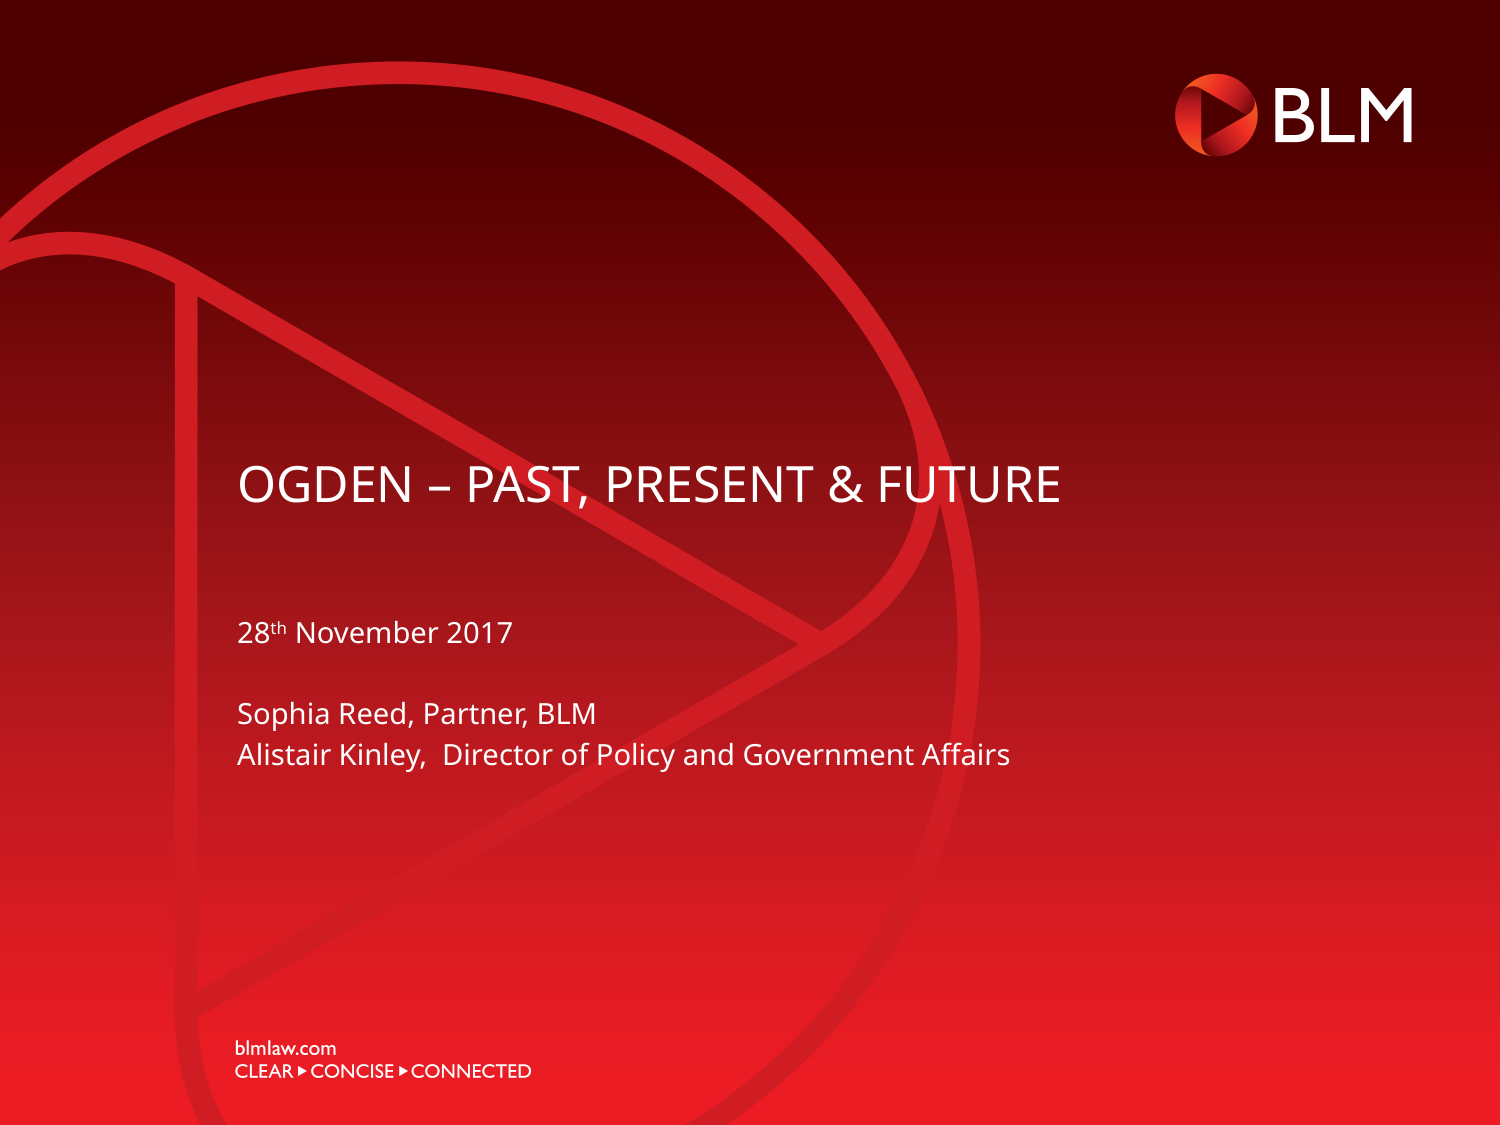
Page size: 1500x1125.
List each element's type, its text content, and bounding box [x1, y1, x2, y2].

title Ogden – Past, Present & Future [236, 452, 1287, 527]
picture [0, 0, 1500, 1125]
subtitle 28th November 2017 Sophia Reed, Partner, BLM Alistair Kinley, Director of Policy and Government Affairs [236, 532, 1287, 820]
